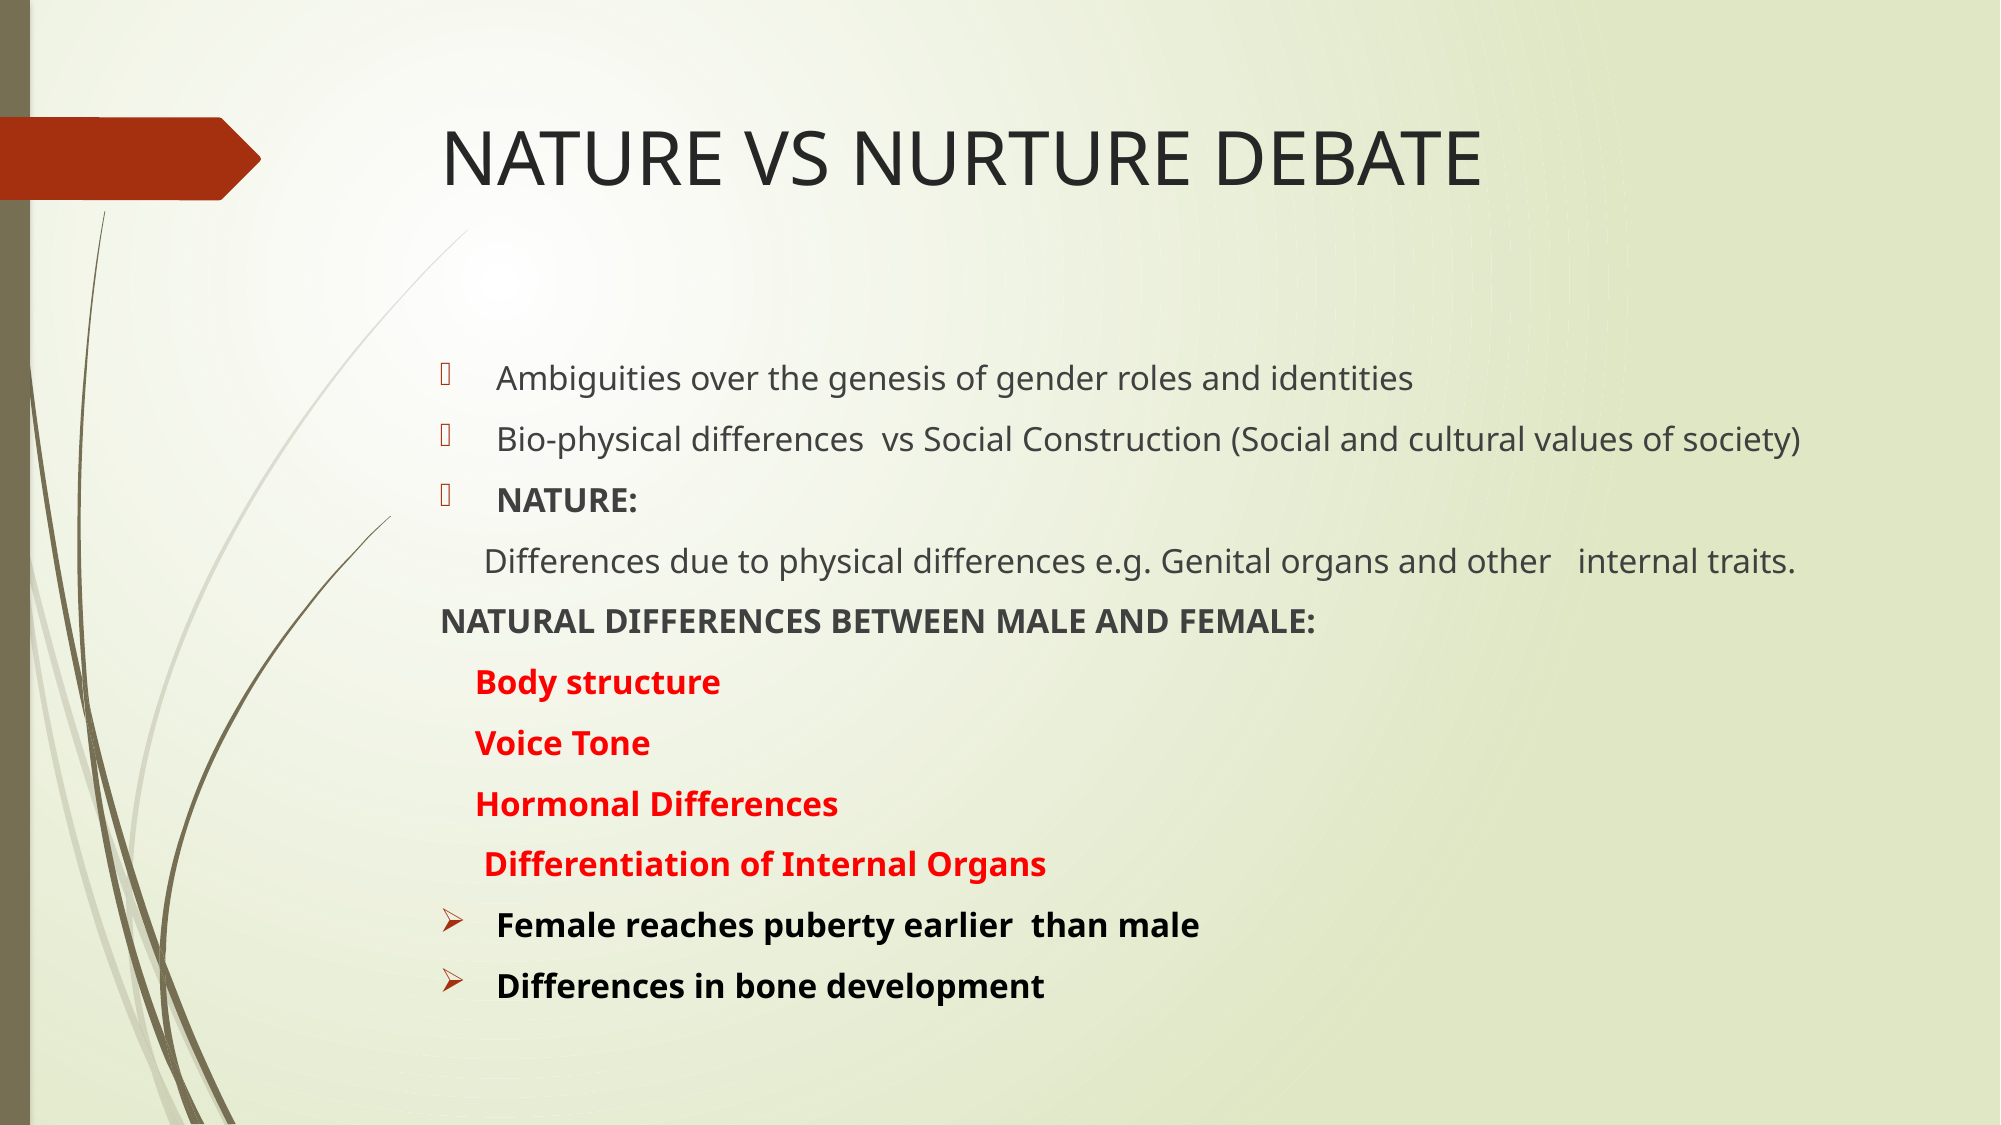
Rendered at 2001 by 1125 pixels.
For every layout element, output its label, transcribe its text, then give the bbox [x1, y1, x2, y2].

list Ambiguities over the genesis of gender roles and identities Bio-physical differences vs Social Construction (Social and cultural values of society) NATURE: Differences due to physical differences e.g. Genital organs and other internal traits. NATURAL DIFFERENCES BETWEEN MALE AND FEMALE: Body structure Voice Tone Hormonal Differences Differentiation of Internal Organs Female reaches puberty earlier than male Differences in bone development [424, 350, 1888, 970]
title NATURE VS NURTURE DEBATE [425, 102, 1888, 313]
